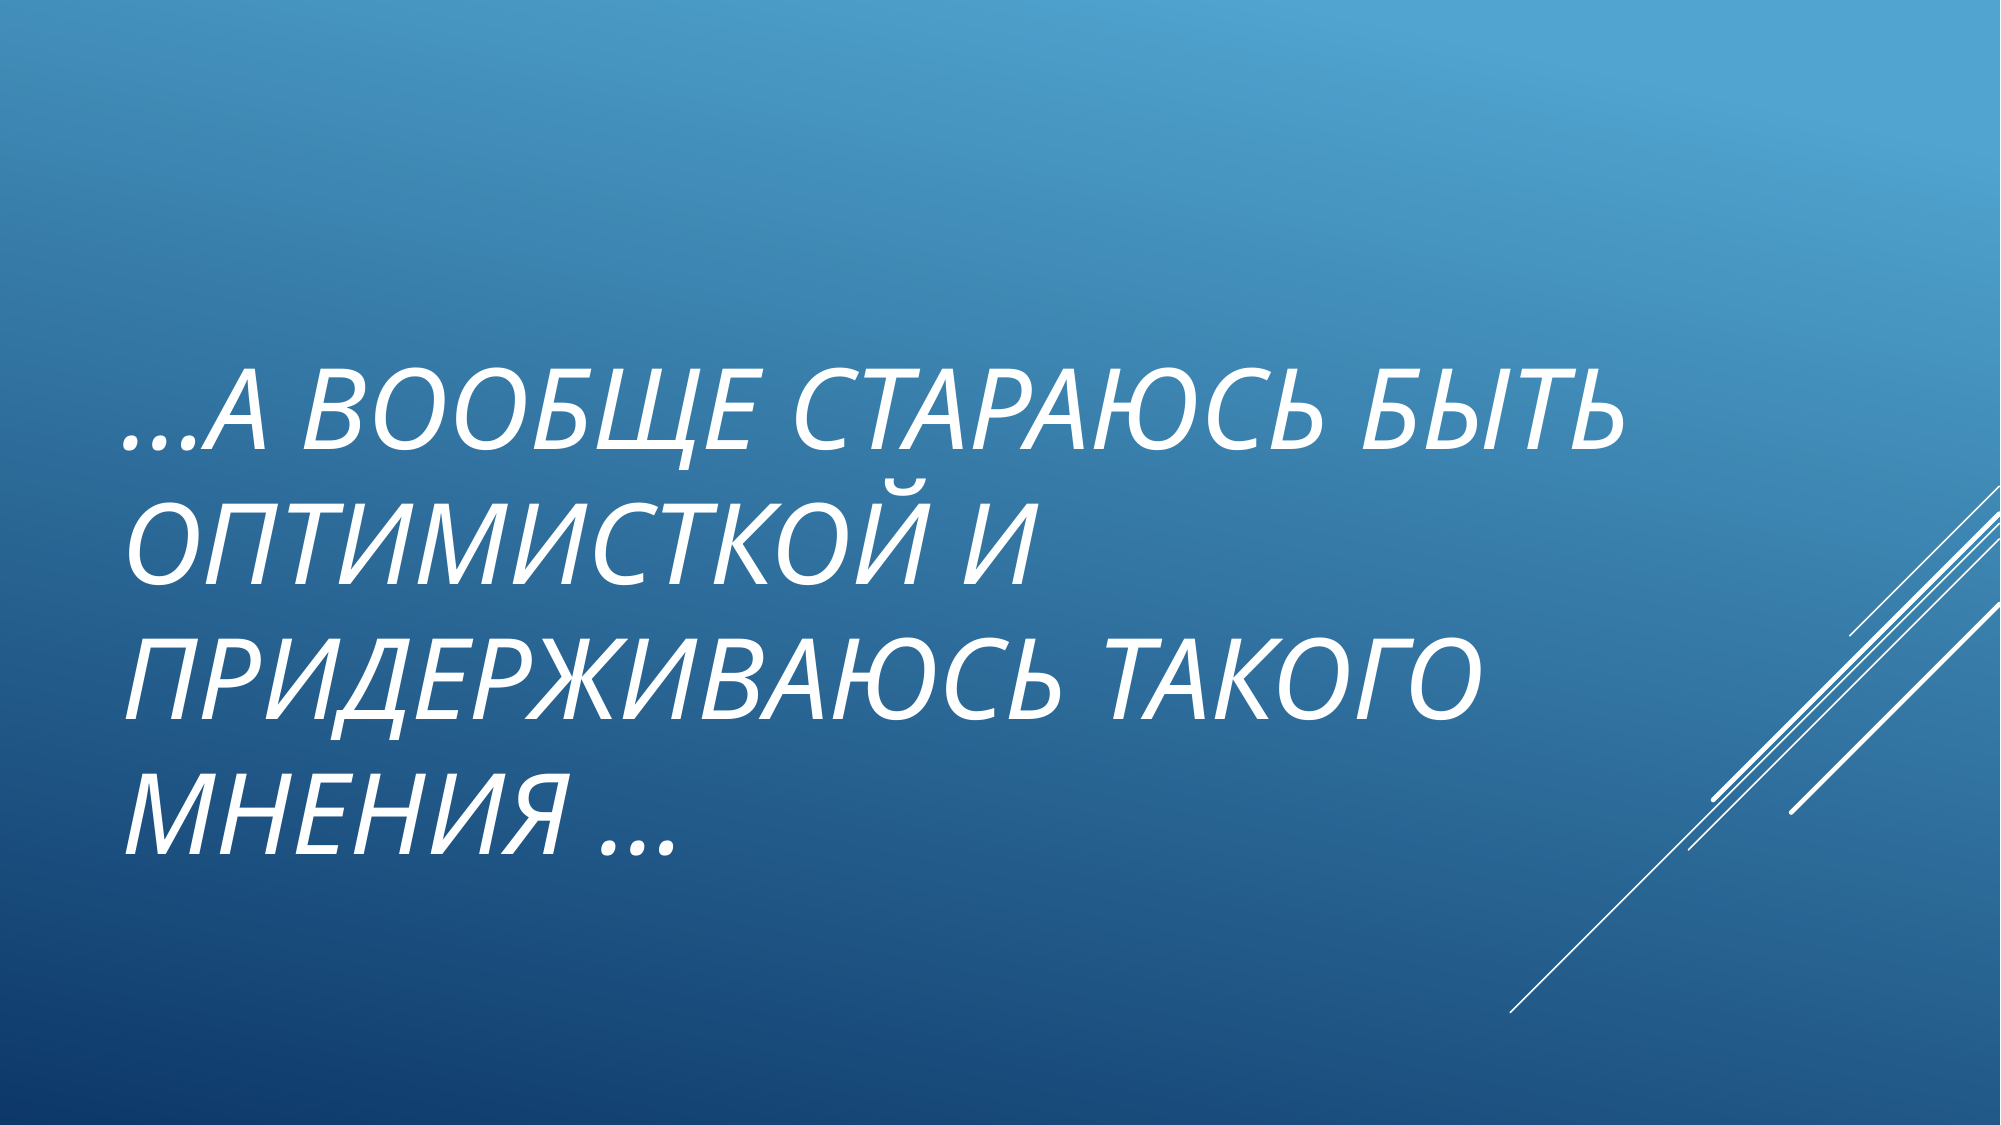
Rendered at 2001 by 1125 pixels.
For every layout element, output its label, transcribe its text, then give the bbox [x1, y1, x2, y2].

title …а вообще стараюсь быть оптимисткой и придерживаюсь такого мнения … [106, 74, 1870, 1006]
